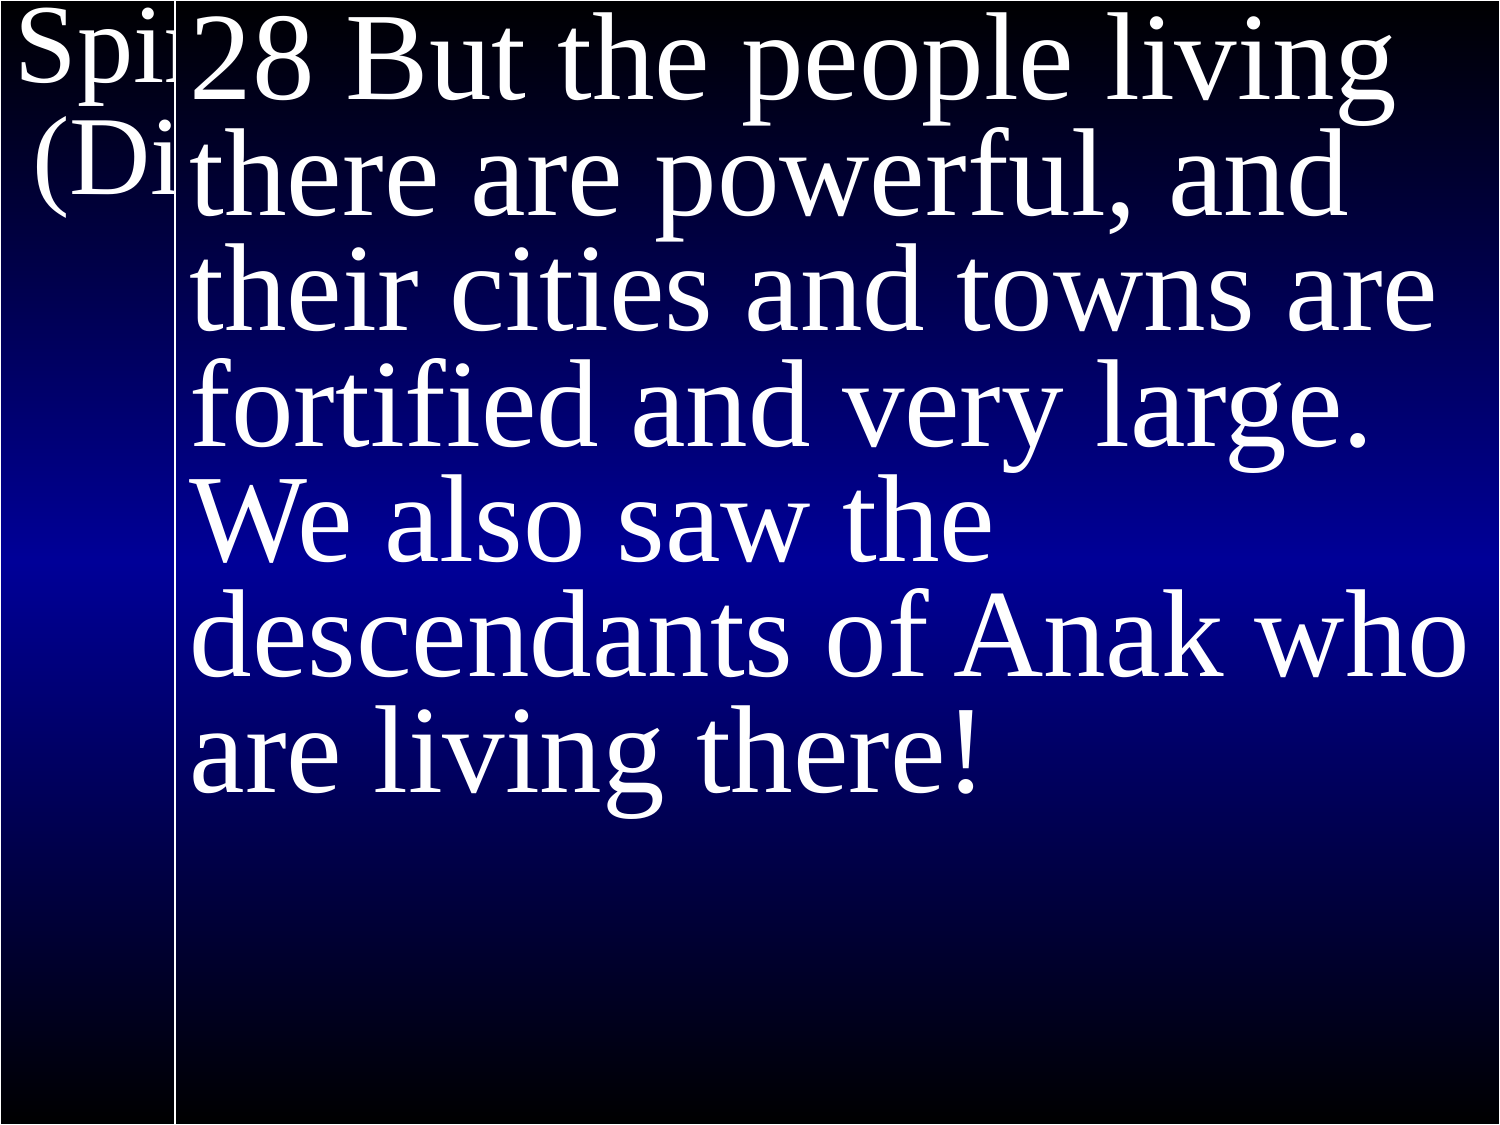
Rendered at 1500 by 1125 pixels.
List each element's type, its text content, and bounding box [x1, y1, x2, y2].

text_box 28 But the people living there are powerful, and their cities and towns are fortified and very large. We also saw the descendants of Anak who are living there! [174, 0, 1500, 1125]
text_box Spiritual geometry [0, 0, 174, 1125]
text_box (Divine Viewpoint) [17, 74, 174, 225]
